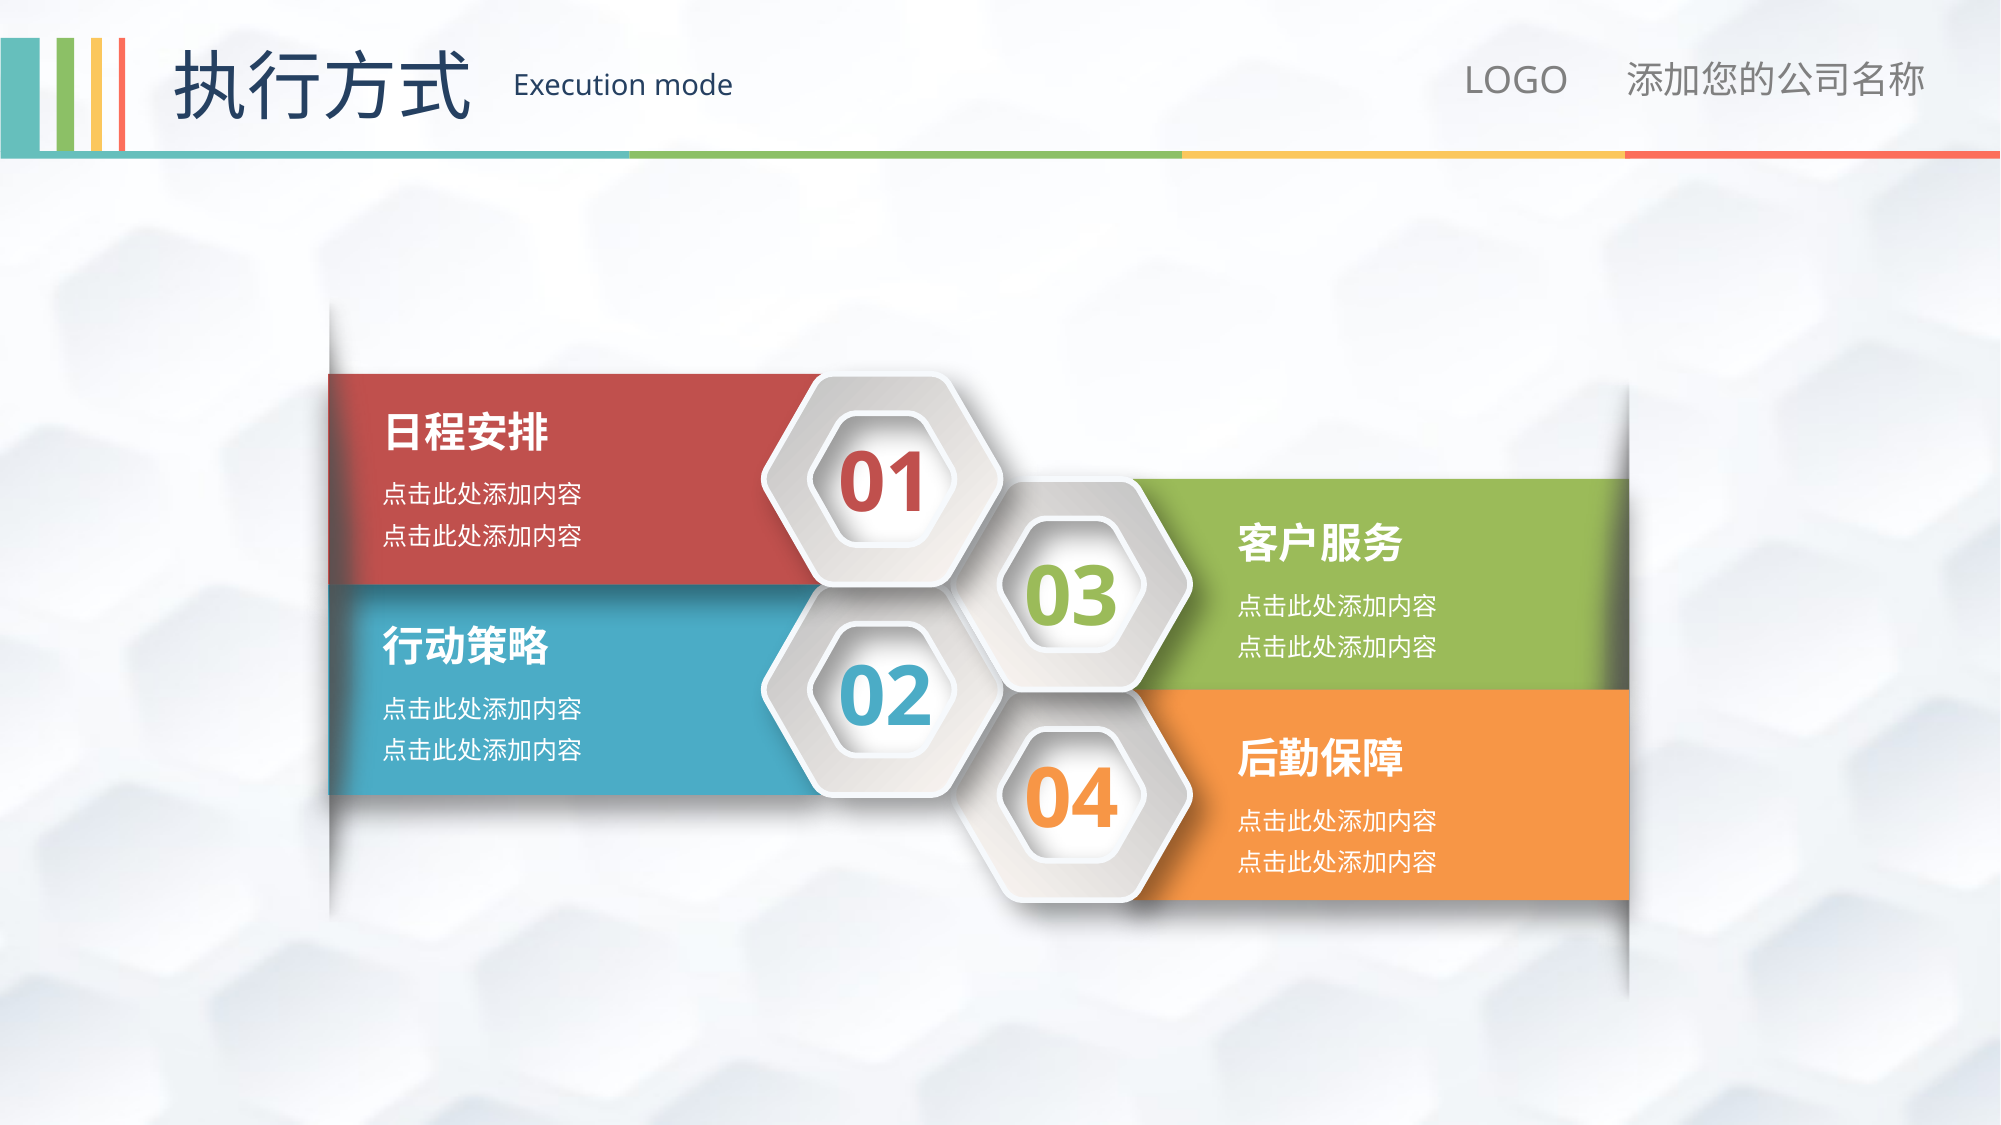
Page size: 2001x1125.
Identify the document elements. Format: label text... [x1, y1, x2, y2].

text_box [0, 150, 2001, 159]
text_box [0, 37, 126, 149]
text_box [281, 292, 825, 922]
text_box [1132, 373, 1676, 1002]
picture [0, 159, 2001, 1125]
text_box LOGO 添加您的公司名称 [1449, 48, 1945, 109]
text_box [829, 593, 1002, 796]
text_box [952, 697, 1192, 901]
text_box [762, 373, 1002, 585]
picture [0, 0, 2001, 150]
text_box 执行方式 [157, 30, 548, 136]
text_box Execution mode [498, 58, 883, 109]
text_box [952, 478, 1192, 690]
